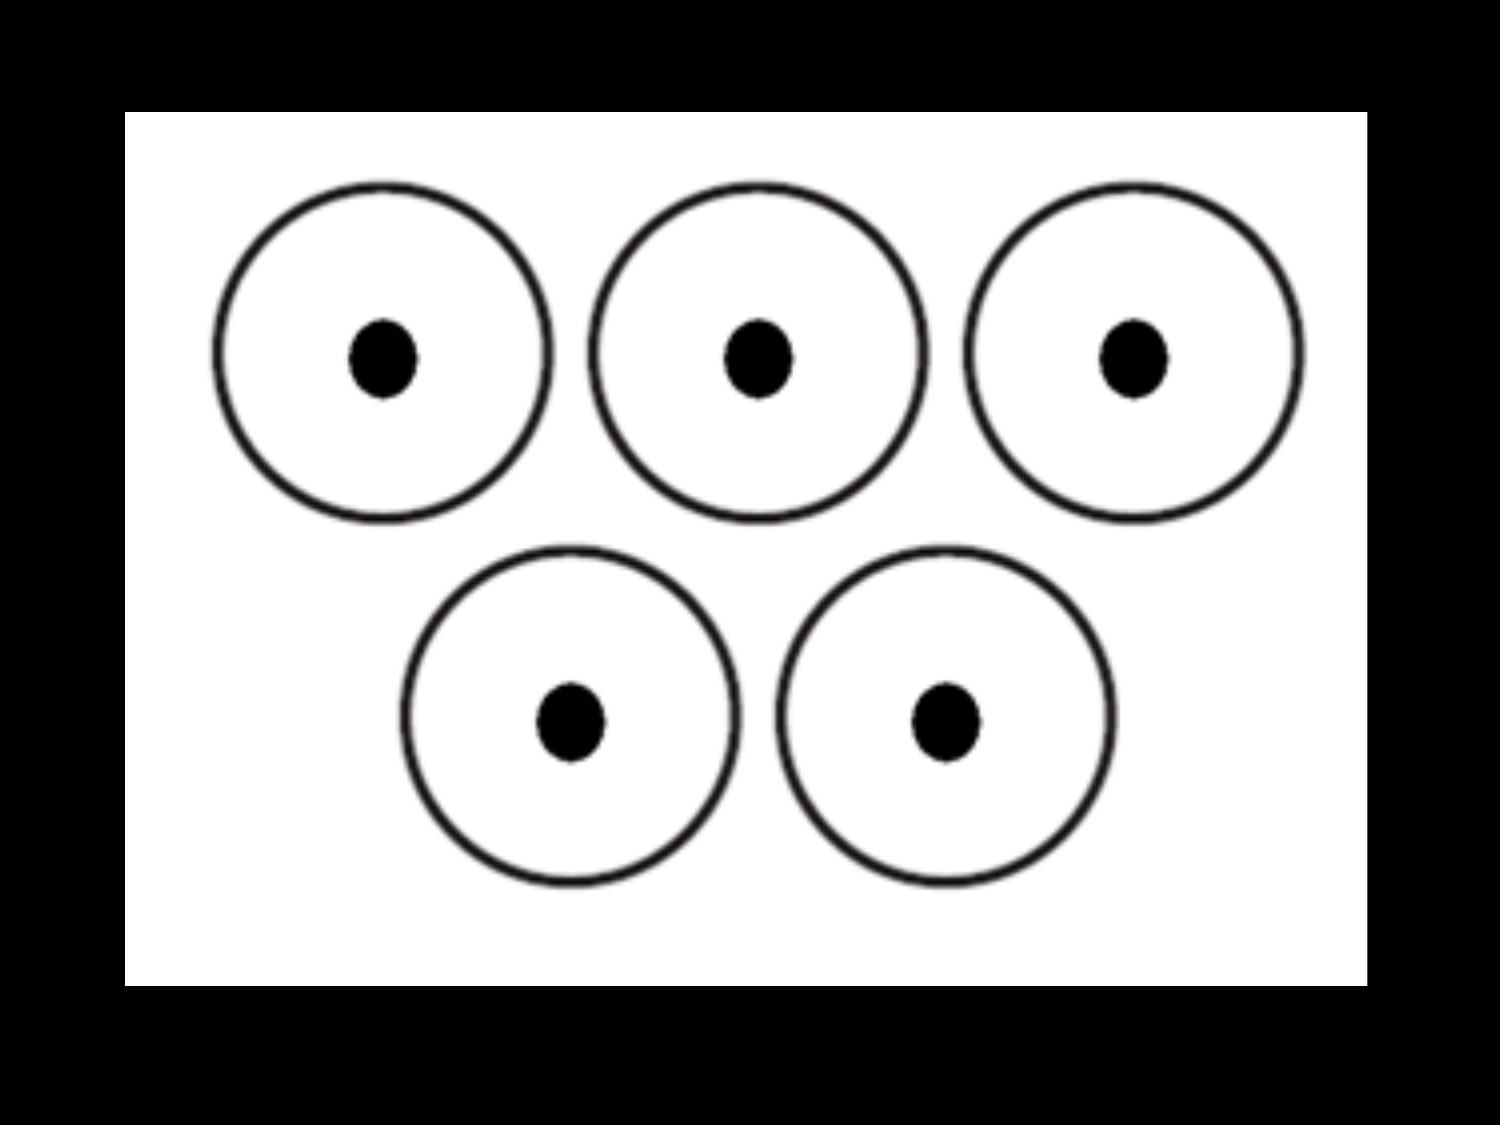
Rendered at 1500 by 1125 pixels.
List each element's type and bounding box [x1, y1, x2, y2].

picture [124, 112, 1368, 987]
